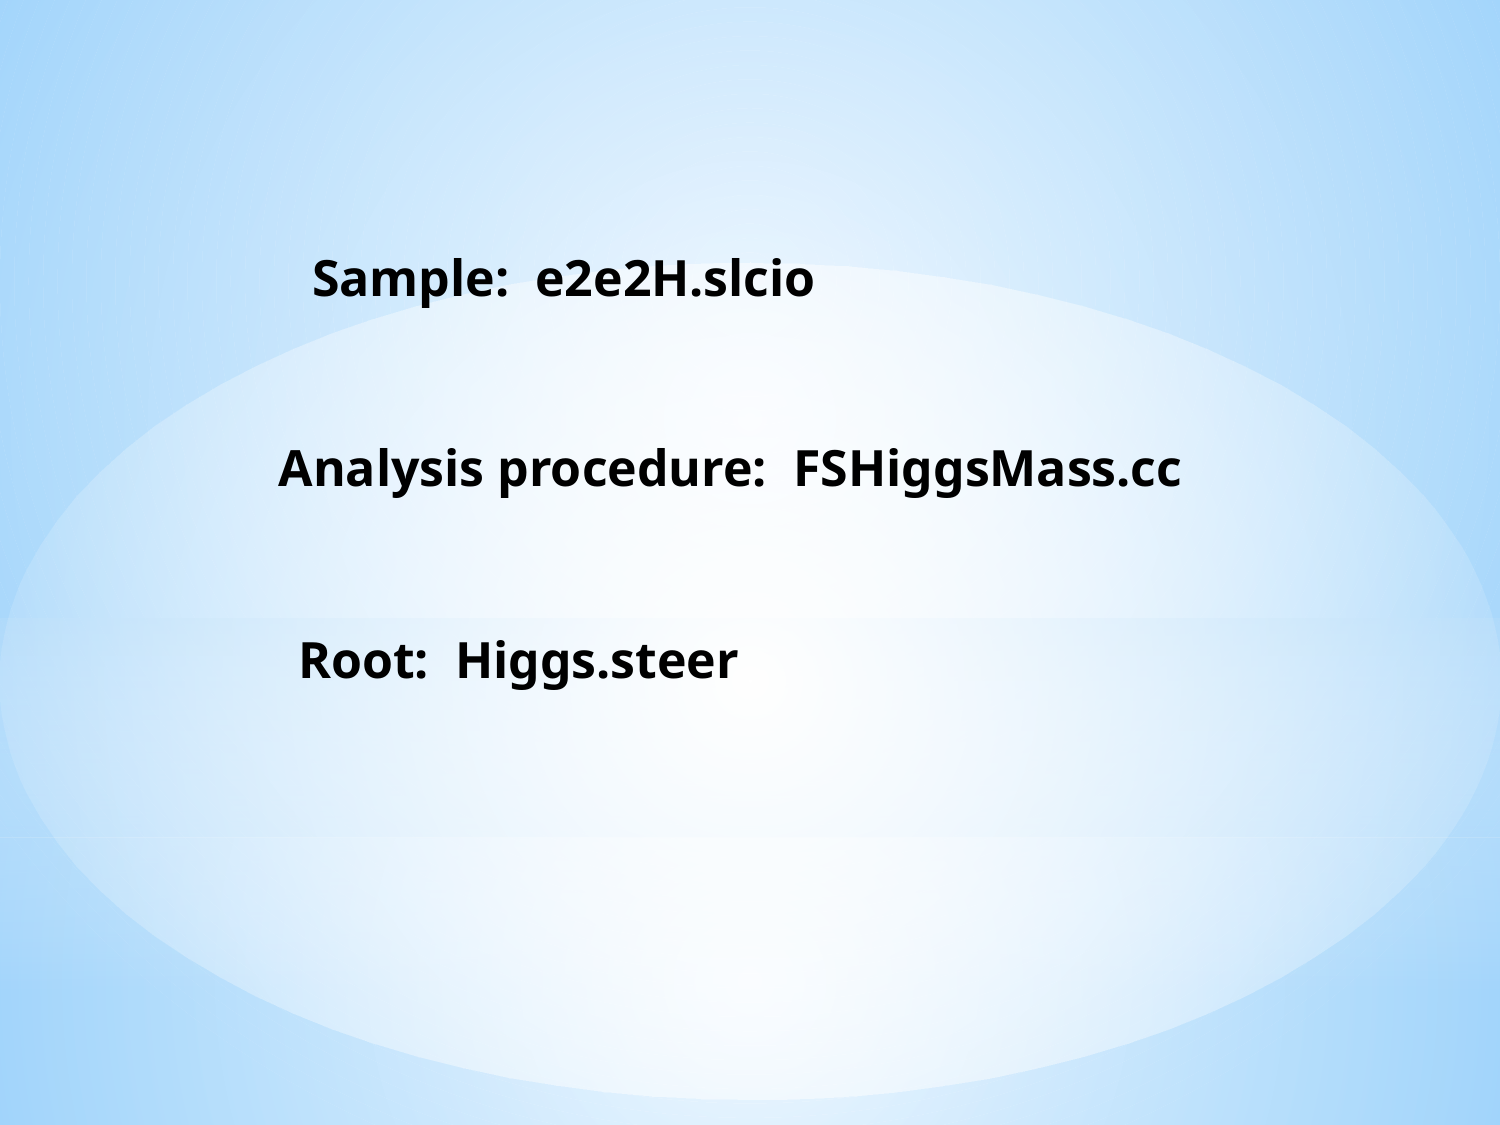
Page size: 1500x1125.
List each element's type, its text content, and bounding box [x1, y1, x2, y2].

text_box Analysis procedure: FSHiggsMass.cc [263, 428, 1211, 504]
text_box Sample: e2e2H.slcio [297, 239, 832, 314]
text_box Root: Higgs.steer [283, 621, 755, 697]
